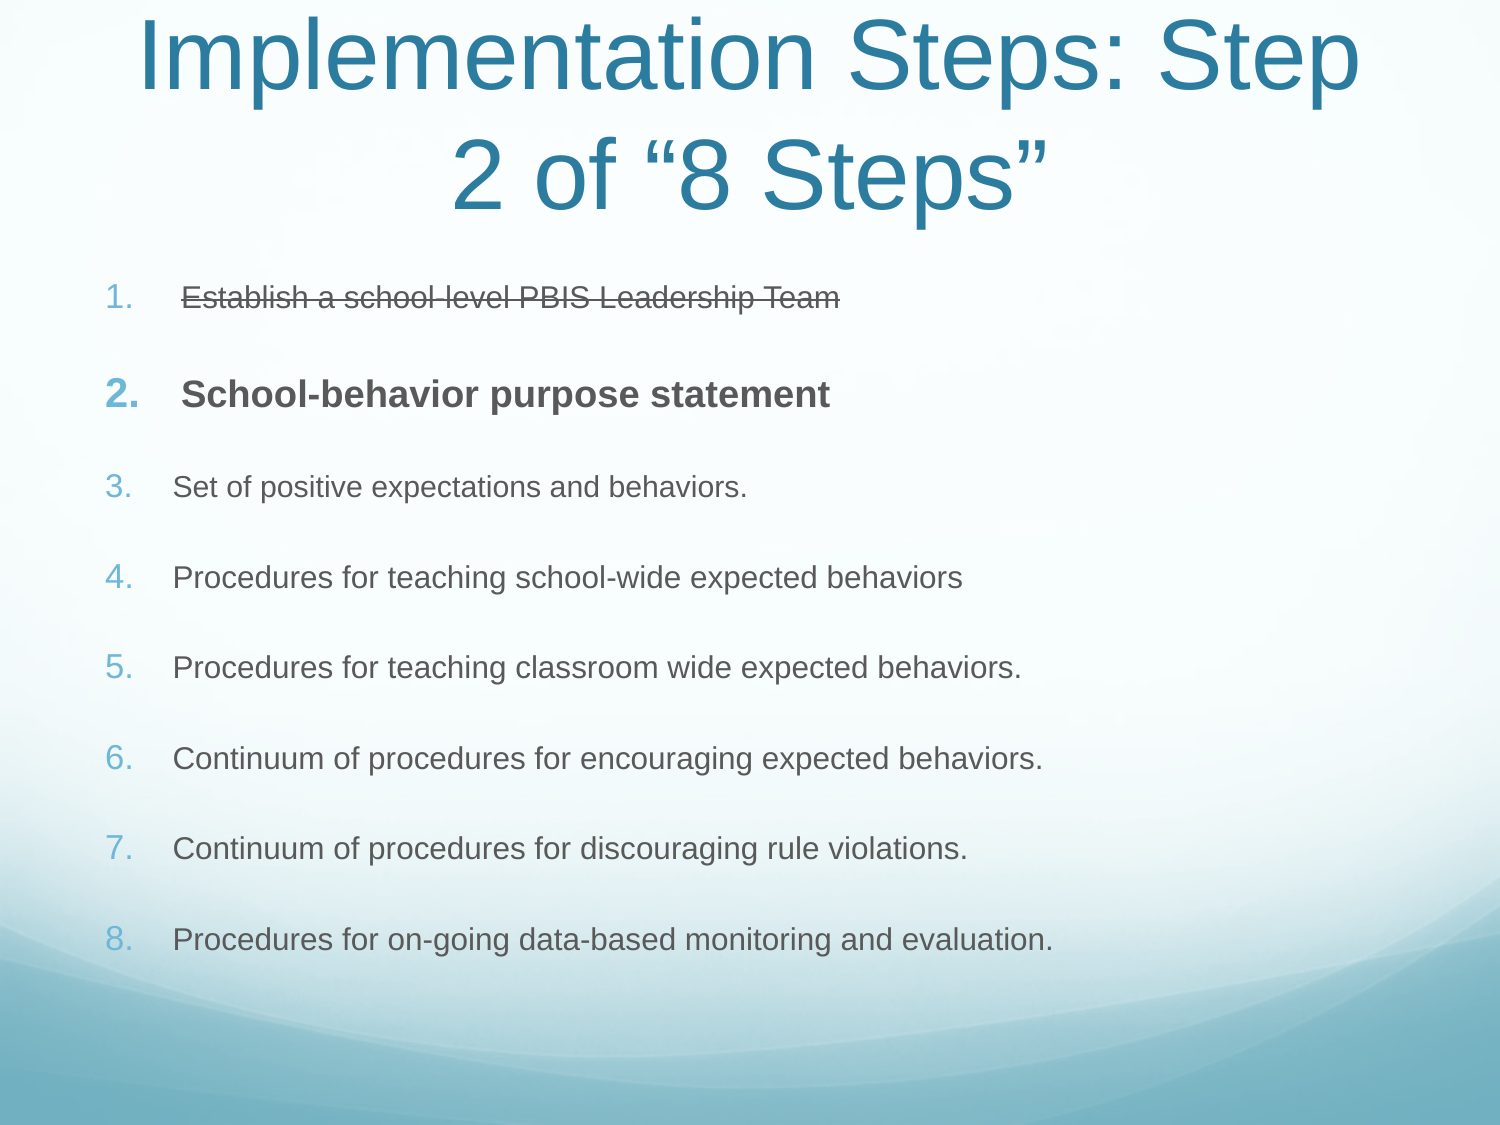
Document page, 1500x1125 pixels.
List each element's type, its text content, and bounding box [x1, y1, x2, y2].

list Establish a school-level PBIS Leadership Team School-behavior purpose statement Set of positive expectations and behaviors. Procedures for teaching school-wide expected behaviors Procedures for teaching classroom wide expected behaviors. Continuum of procedures for encouraging expected behaviors. Continuum of procedures for discouraging rule violations. Procedures for on-going data-based monitoring and evaluation. [90, 262, 1410, 975]
title Implementation Steps: Step 2 of “8 Steps” [90, 17, 1410, 237]
